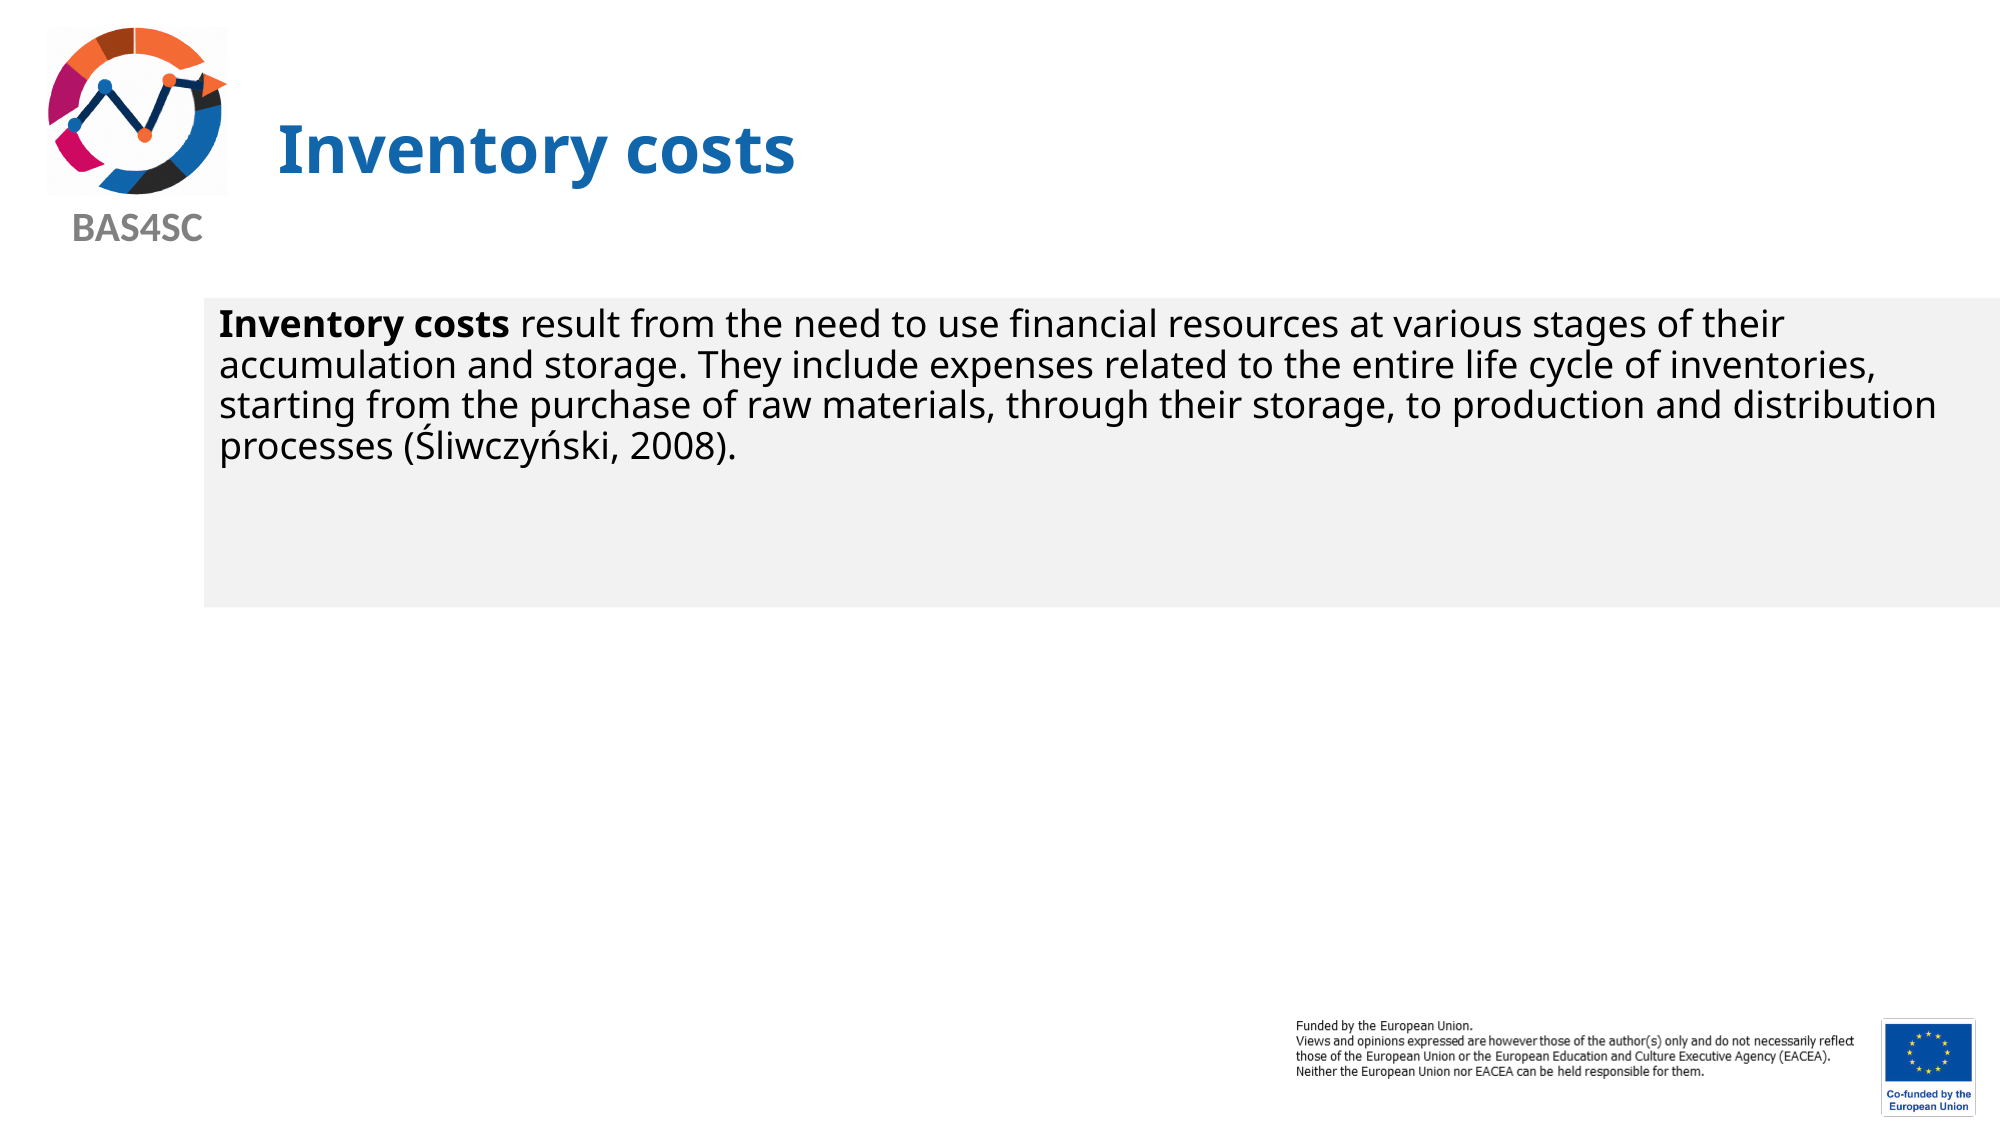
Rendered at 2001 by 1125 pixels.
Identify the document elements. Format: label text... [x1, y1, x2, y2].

title Inventory costs [263, 59, 1863, 244]
picture [1875, 1013, 1982, 1121]
list Inventory costs result from the need to use financial resources at various stages of their accumulation and storage. They include expenses related to the entire life cycle of inventories, starting from the purchase of raw materials, through their storage, to production and distribution processes (Śliwczyński, 2008). [204, 297, 2000, 608]
picture [1281, 1010, 1871, 1087]
picture [47, 27, 228, 196]
